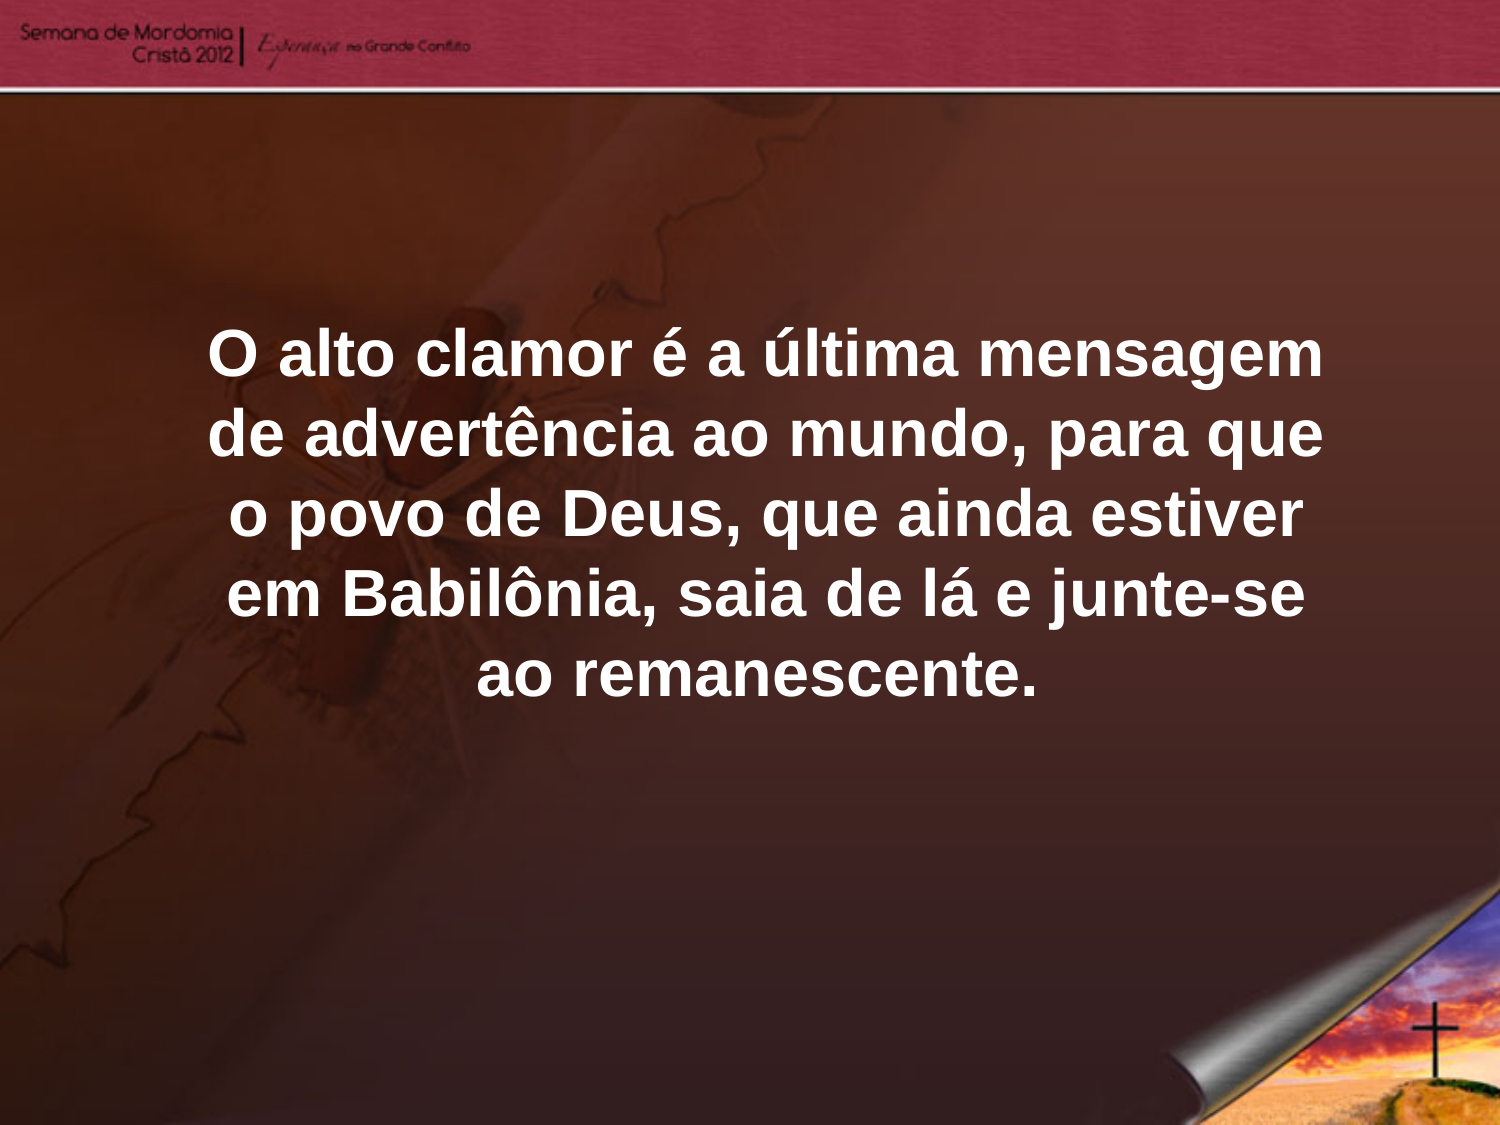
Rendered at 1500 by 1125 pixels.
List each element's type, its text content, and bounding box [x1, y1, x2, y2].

text_box O alto clamor é a última mensagem de advertência ao mundo, para que o povo de Deus, que ainda estiver em Babilônia, saia de lá e junte-se ao remanescente. [188, 302, 1346, 718]
picture [0, 0, 1500, 1125]
